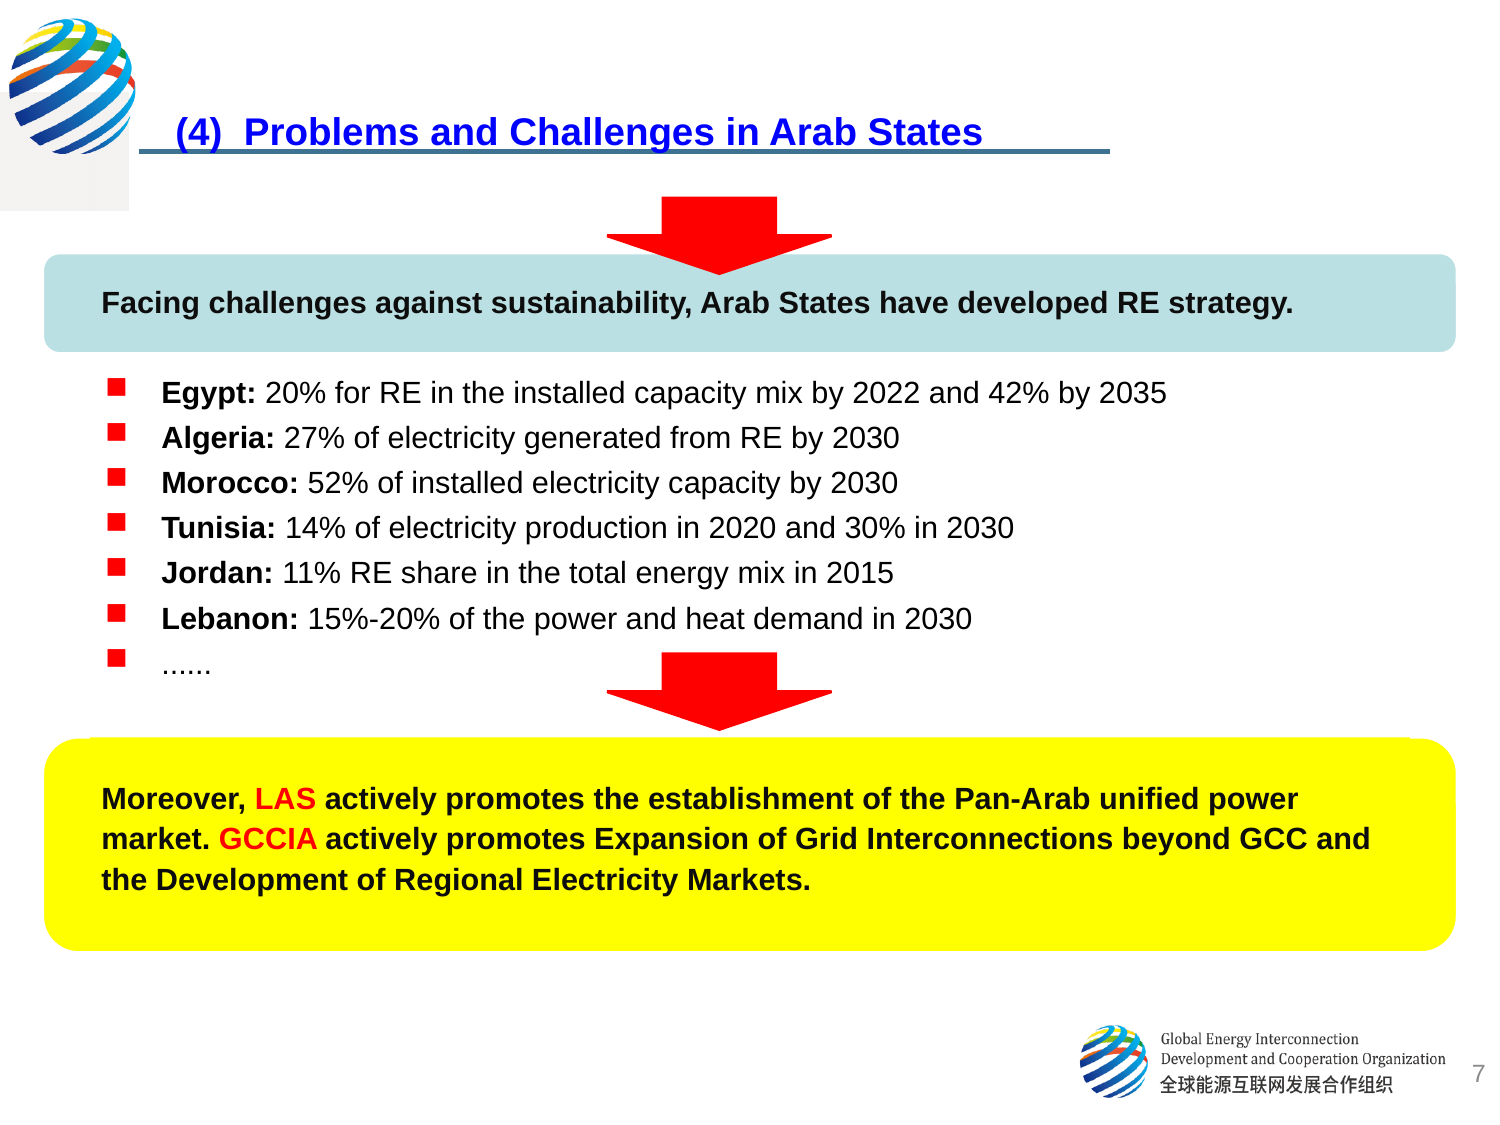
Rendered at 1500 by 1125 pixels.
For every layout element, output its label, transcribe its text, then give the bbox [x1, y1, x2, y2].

picture [1078, 1023, 1447, 1100]
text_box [43, 737, 1457, 953]
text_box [43, 253, 1457, 354]
text_box [606, 197, 832, 253]
text_box Egypt: 20% for RE in the installed capacity mix by 2022 and 42% by 2035 Algeria: 27% of electricity generated from RE by 2030 Morocco: 52% of installed electricity capacity by 2030 Tunisia: 14% of electricity production in 2020 and 30% in 2030 Jordan: 11% RE share in the total energy mix in 2015 Lebanon: 15%-20% of the power and heat demand in 2030 ...... [90, 365, 1349, 733]
text_box [606, 652, 832, 731]
slide_number 7 [1163, 1042, 1500, 1103]
text_box (4) Problems and Challenges in Arab States [150, 99, 1439, 161]
picture [0, 18, 136, 211]
